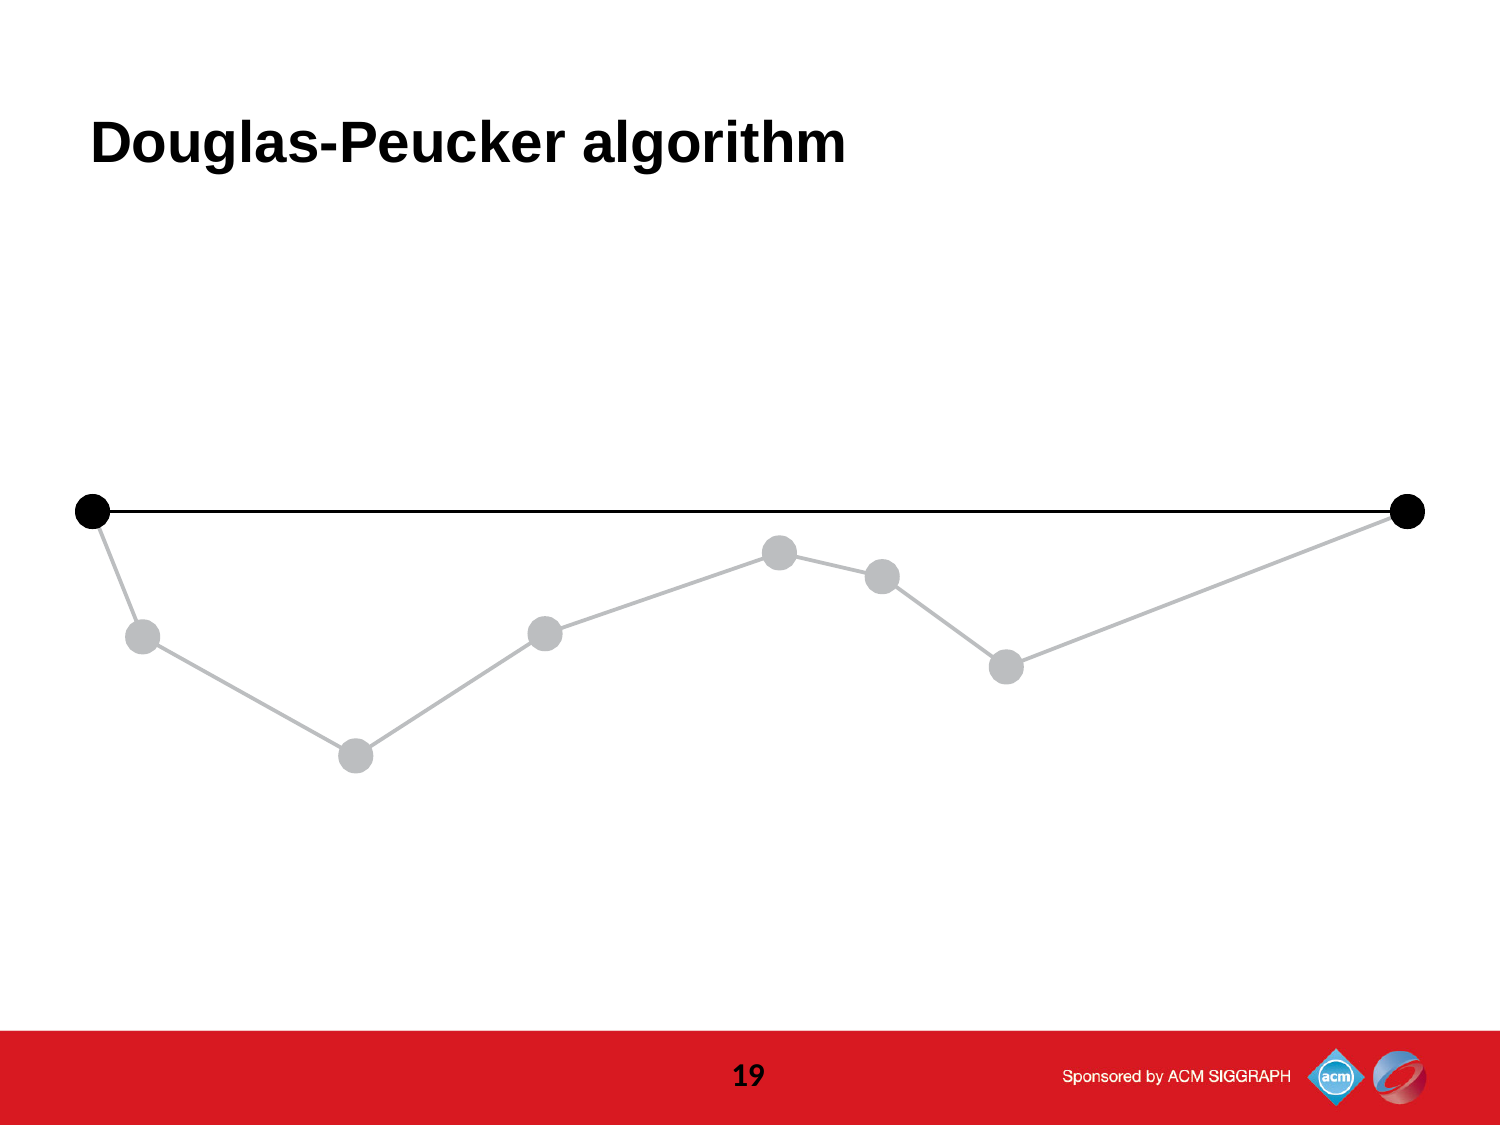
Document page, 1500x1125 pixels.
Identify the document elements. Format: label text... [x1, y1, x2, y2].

picture [0, 0, 1500, 1125]
slide_number 19 [572, 1042, 923, 1103]
title Douglas-Peucker algorithm [75, 45, 1425, 233]
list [74, 493, 1426, 774]
